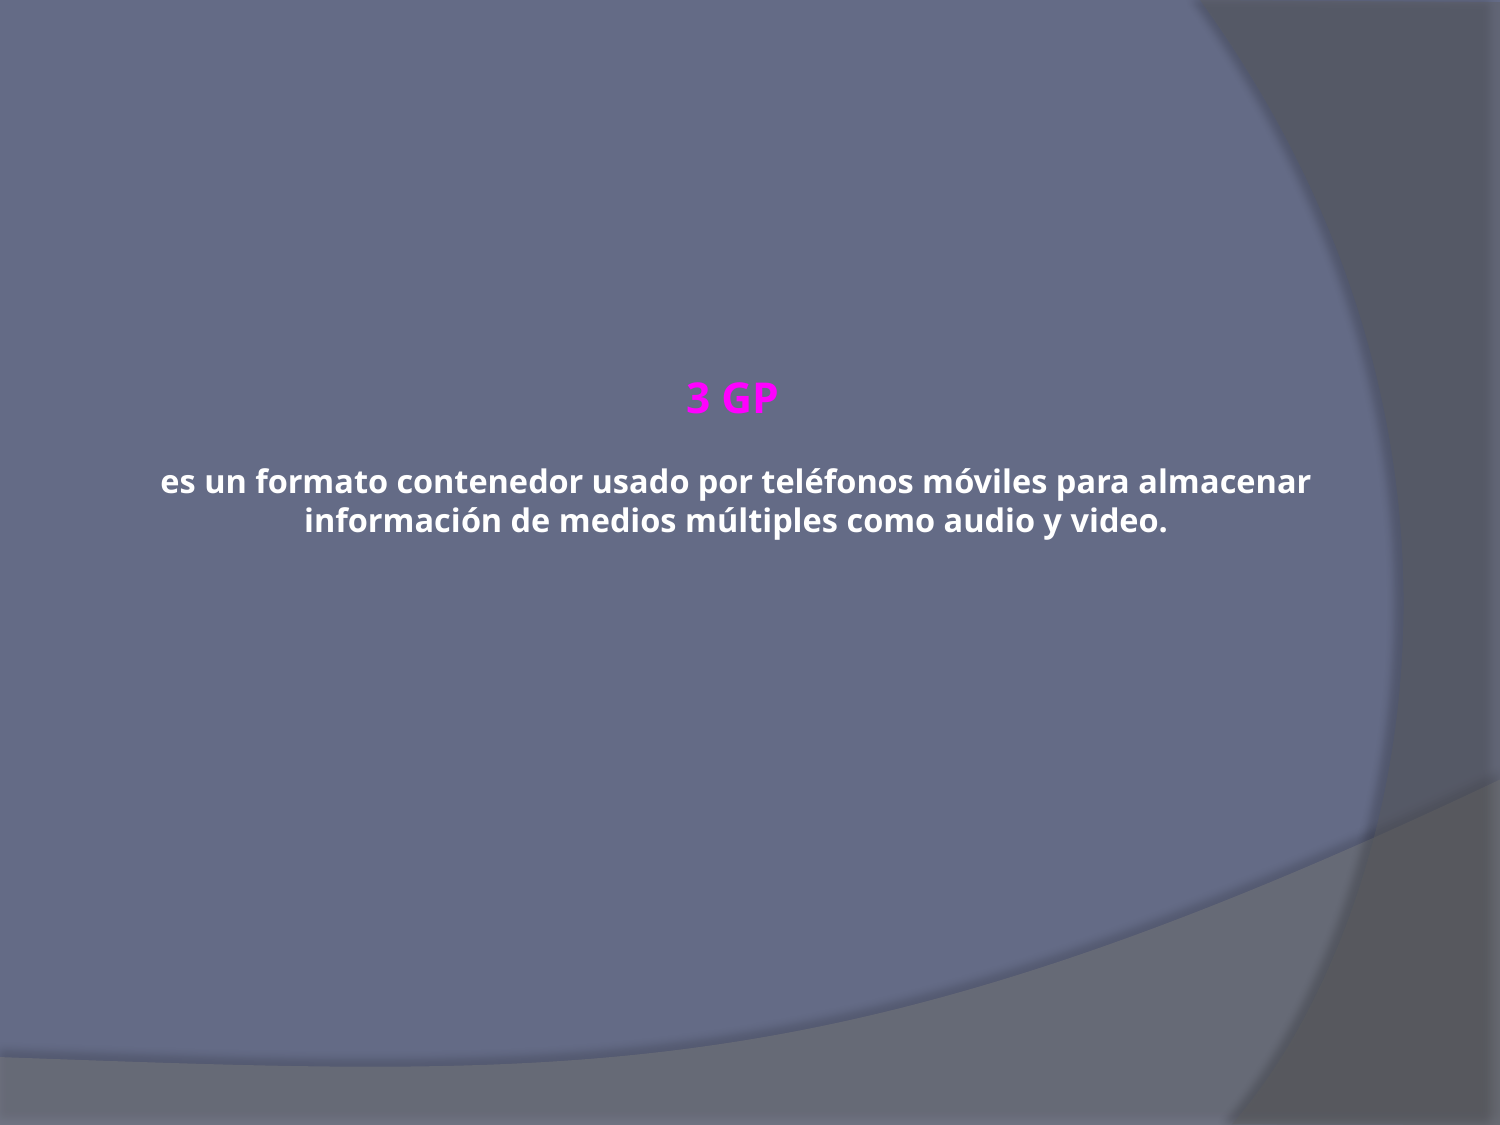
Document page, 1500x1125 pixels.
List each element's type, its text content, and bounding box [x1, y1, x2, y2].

title 3 GP es un formato contenedor usado por teléfonos móviles para almacenar información de medios múltiples como audio y video. [123, 361, 1350, 550]
